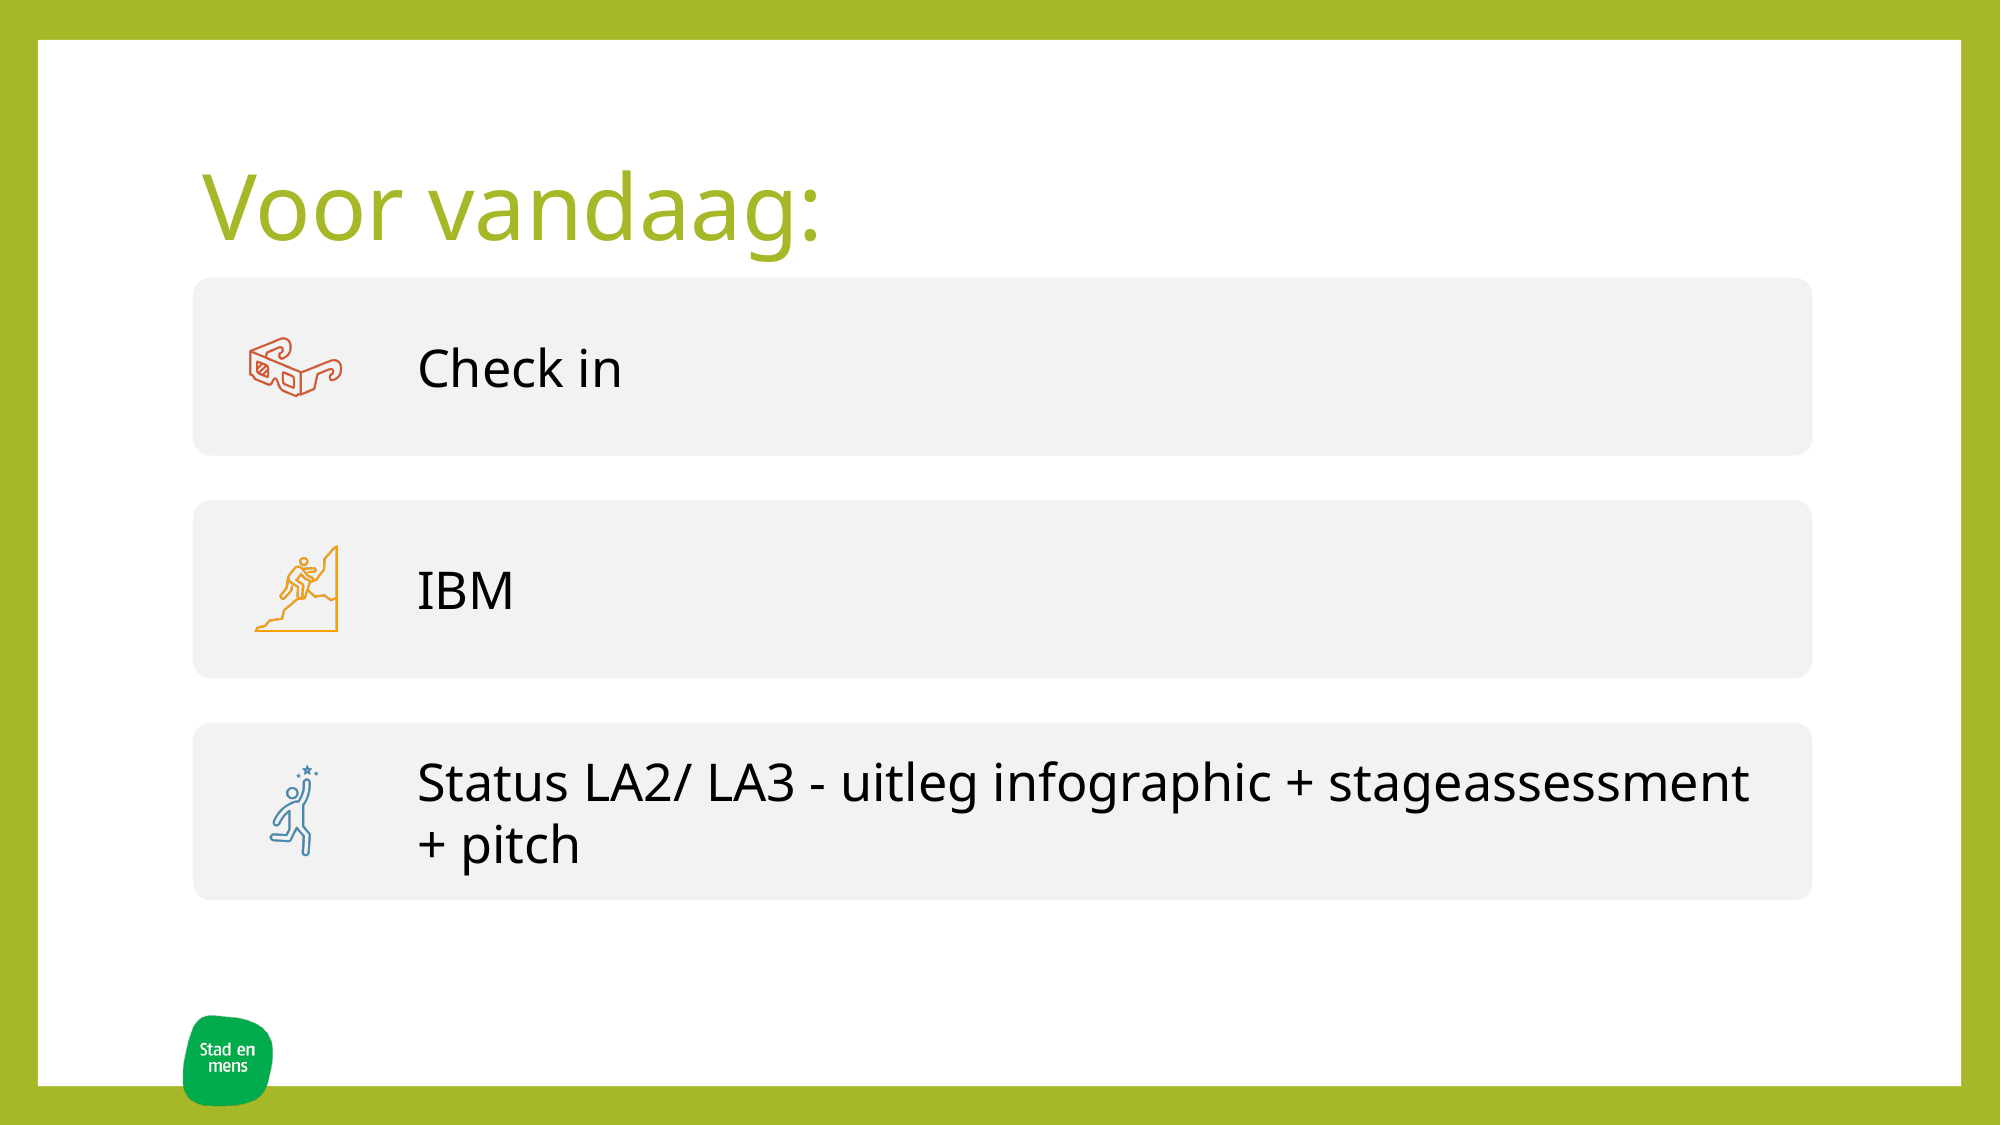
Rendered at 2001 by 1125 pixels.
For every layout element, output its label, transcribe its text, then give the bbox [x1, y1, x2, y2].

picture [179, 1013, 273, 1110]
title Voor vandaag: [187, 99, 1808, 286]
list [192, 277, 1813, 901]
